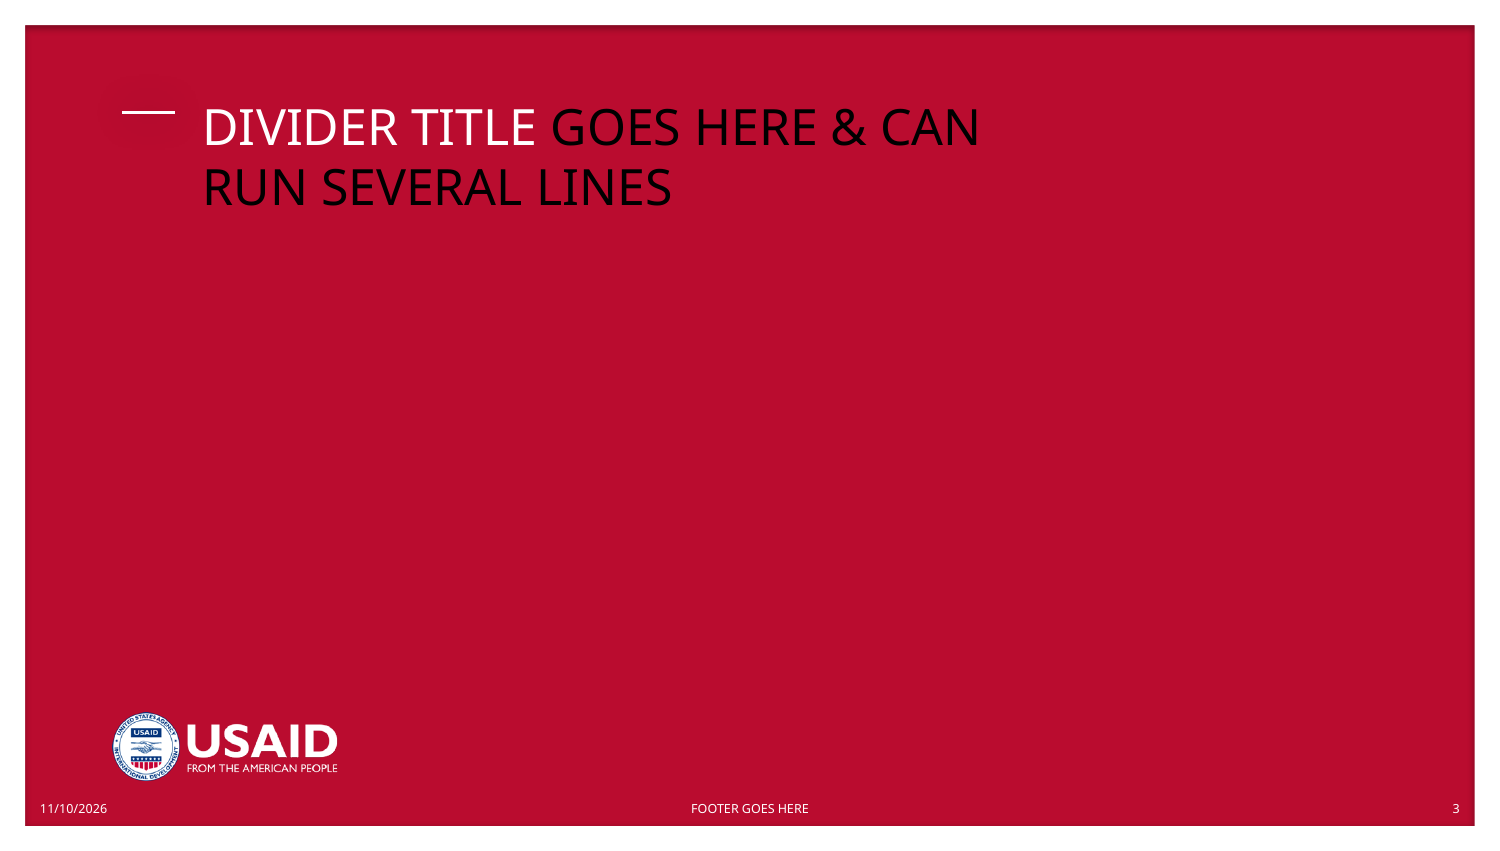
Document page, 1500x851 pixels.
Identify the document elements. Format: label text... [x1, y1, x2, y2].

picture [112, 712, 338, 781]
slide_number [24, 794, 375, 826]
title DIVIDER TITLE GOES HERE & CAN RUN SEVERAL LINES [187, 87, 1088, 224]
footer FOOTER GOES HERE [512, 794, 988, 826]
slide_number 3 [1125, 794, 1475, 826]
